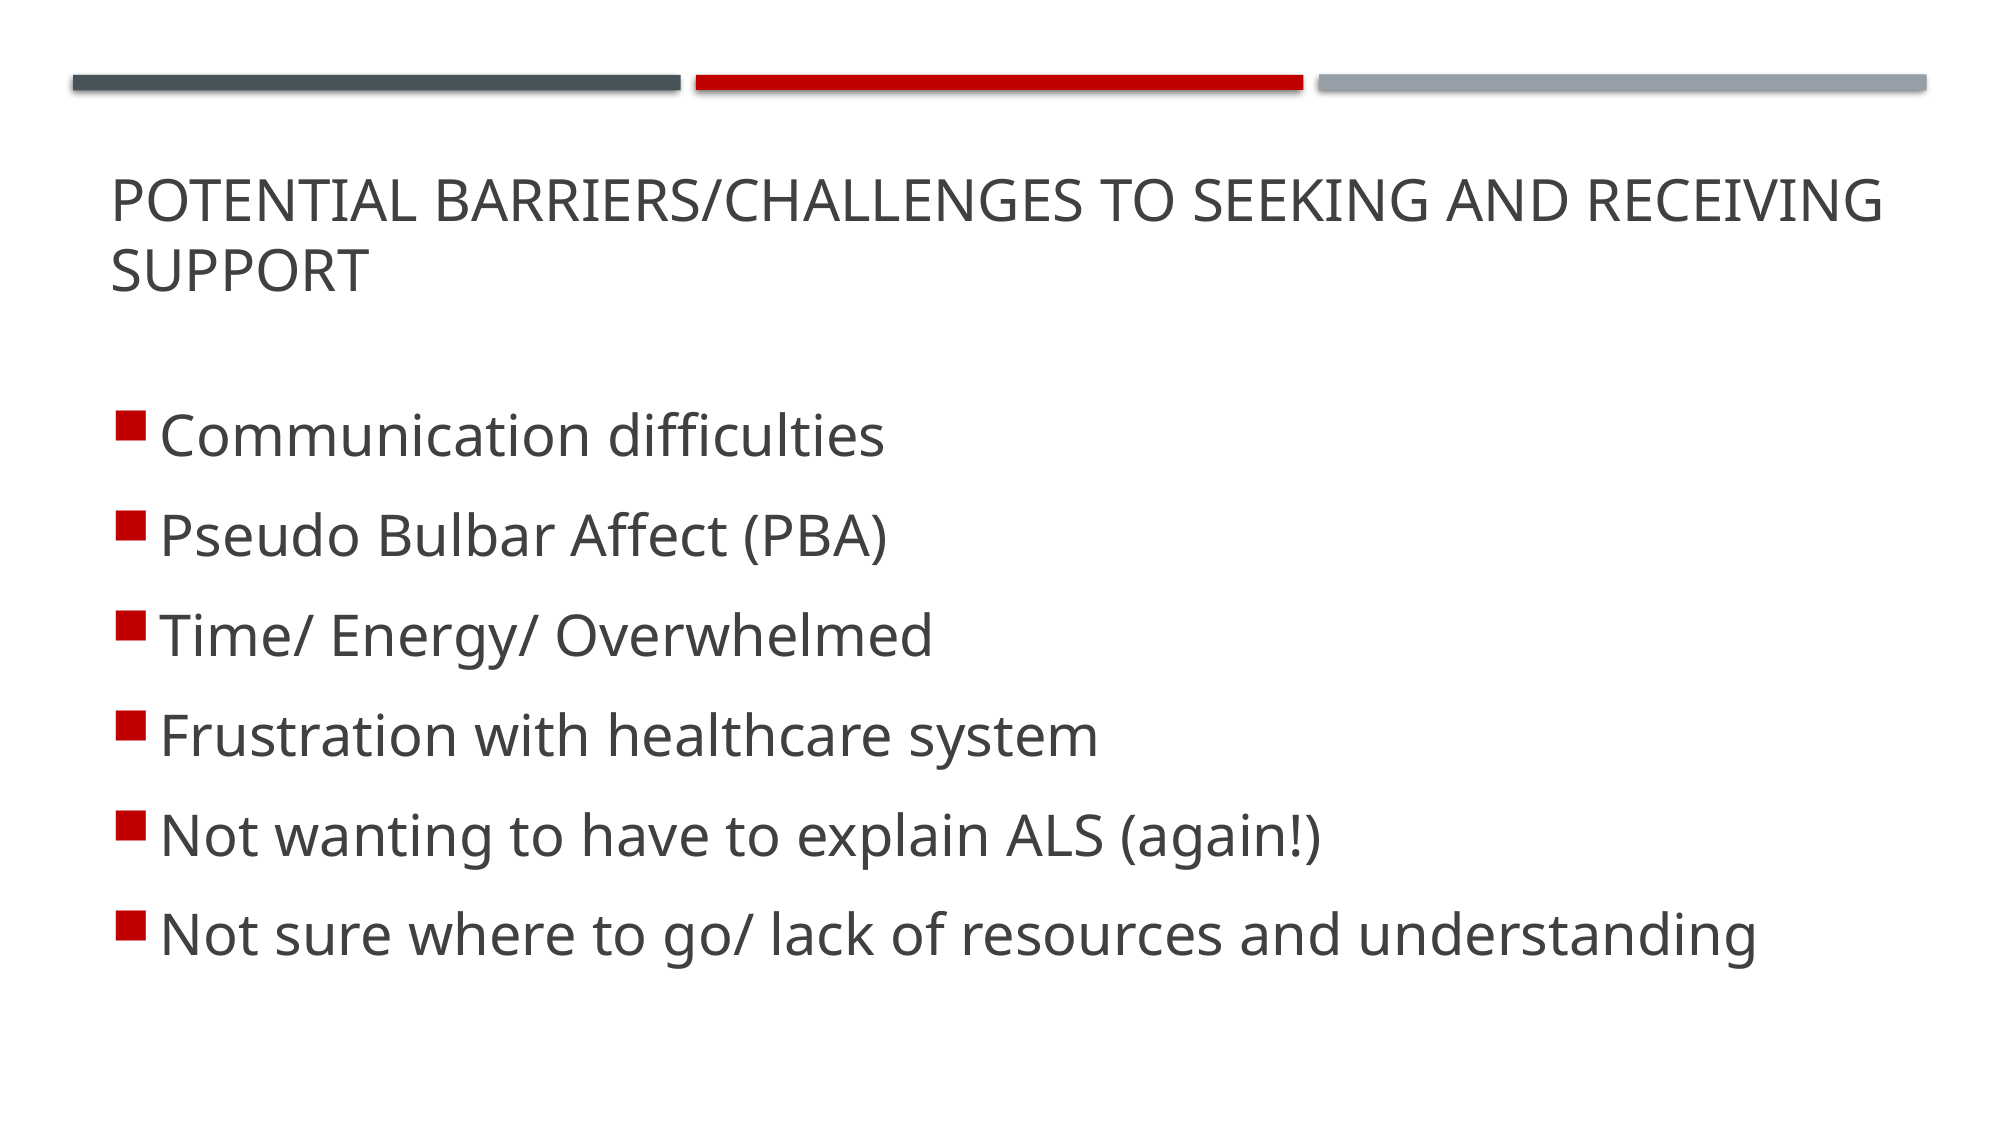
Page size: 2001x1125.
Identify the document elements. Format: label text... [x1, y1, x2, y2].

list Communication difficulties Pseudo Bulbar Affect (PBA) Time/ Energy/ Overwhelmed Frustration with healthcare system Not wanting to have to explain ALS (again!) Not sure where to go/ lack of resources and understanding [95, 383, 1905, 981]
title Potential barriers/challenges to seeking and receiving support [95, 115, 1905, 311]
